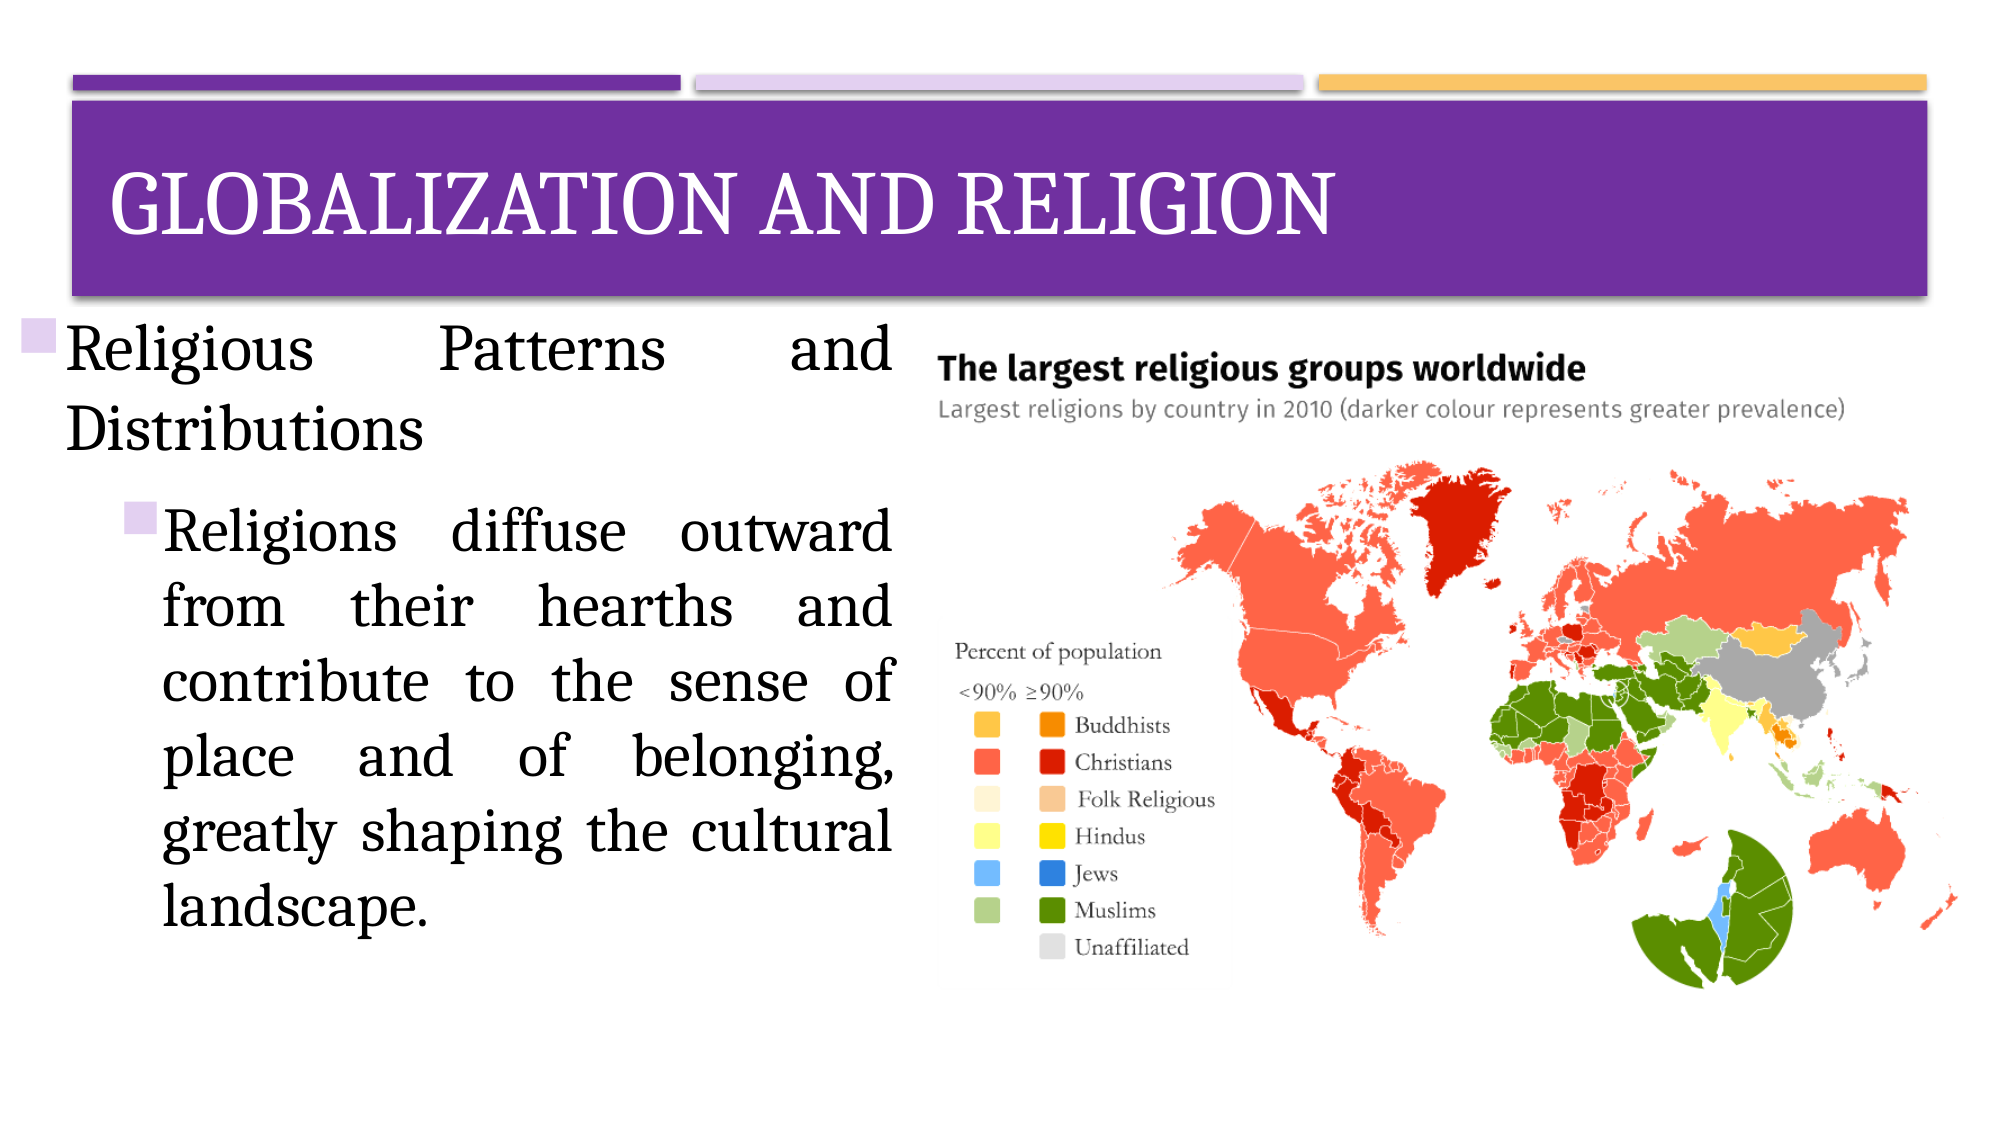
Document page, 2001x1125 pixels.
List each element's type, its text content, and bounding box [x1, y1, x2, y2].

title Globalization and religion [95, 115, 1905, 282]
picture [909, 347, 1990, 1001]
list Religious Patterns and Distributions Religions diffuse outward from their hearths and contribute to the sense of place and of belonging, greatly shaping the cultural landscape. [0, 296, 910, 1108]
